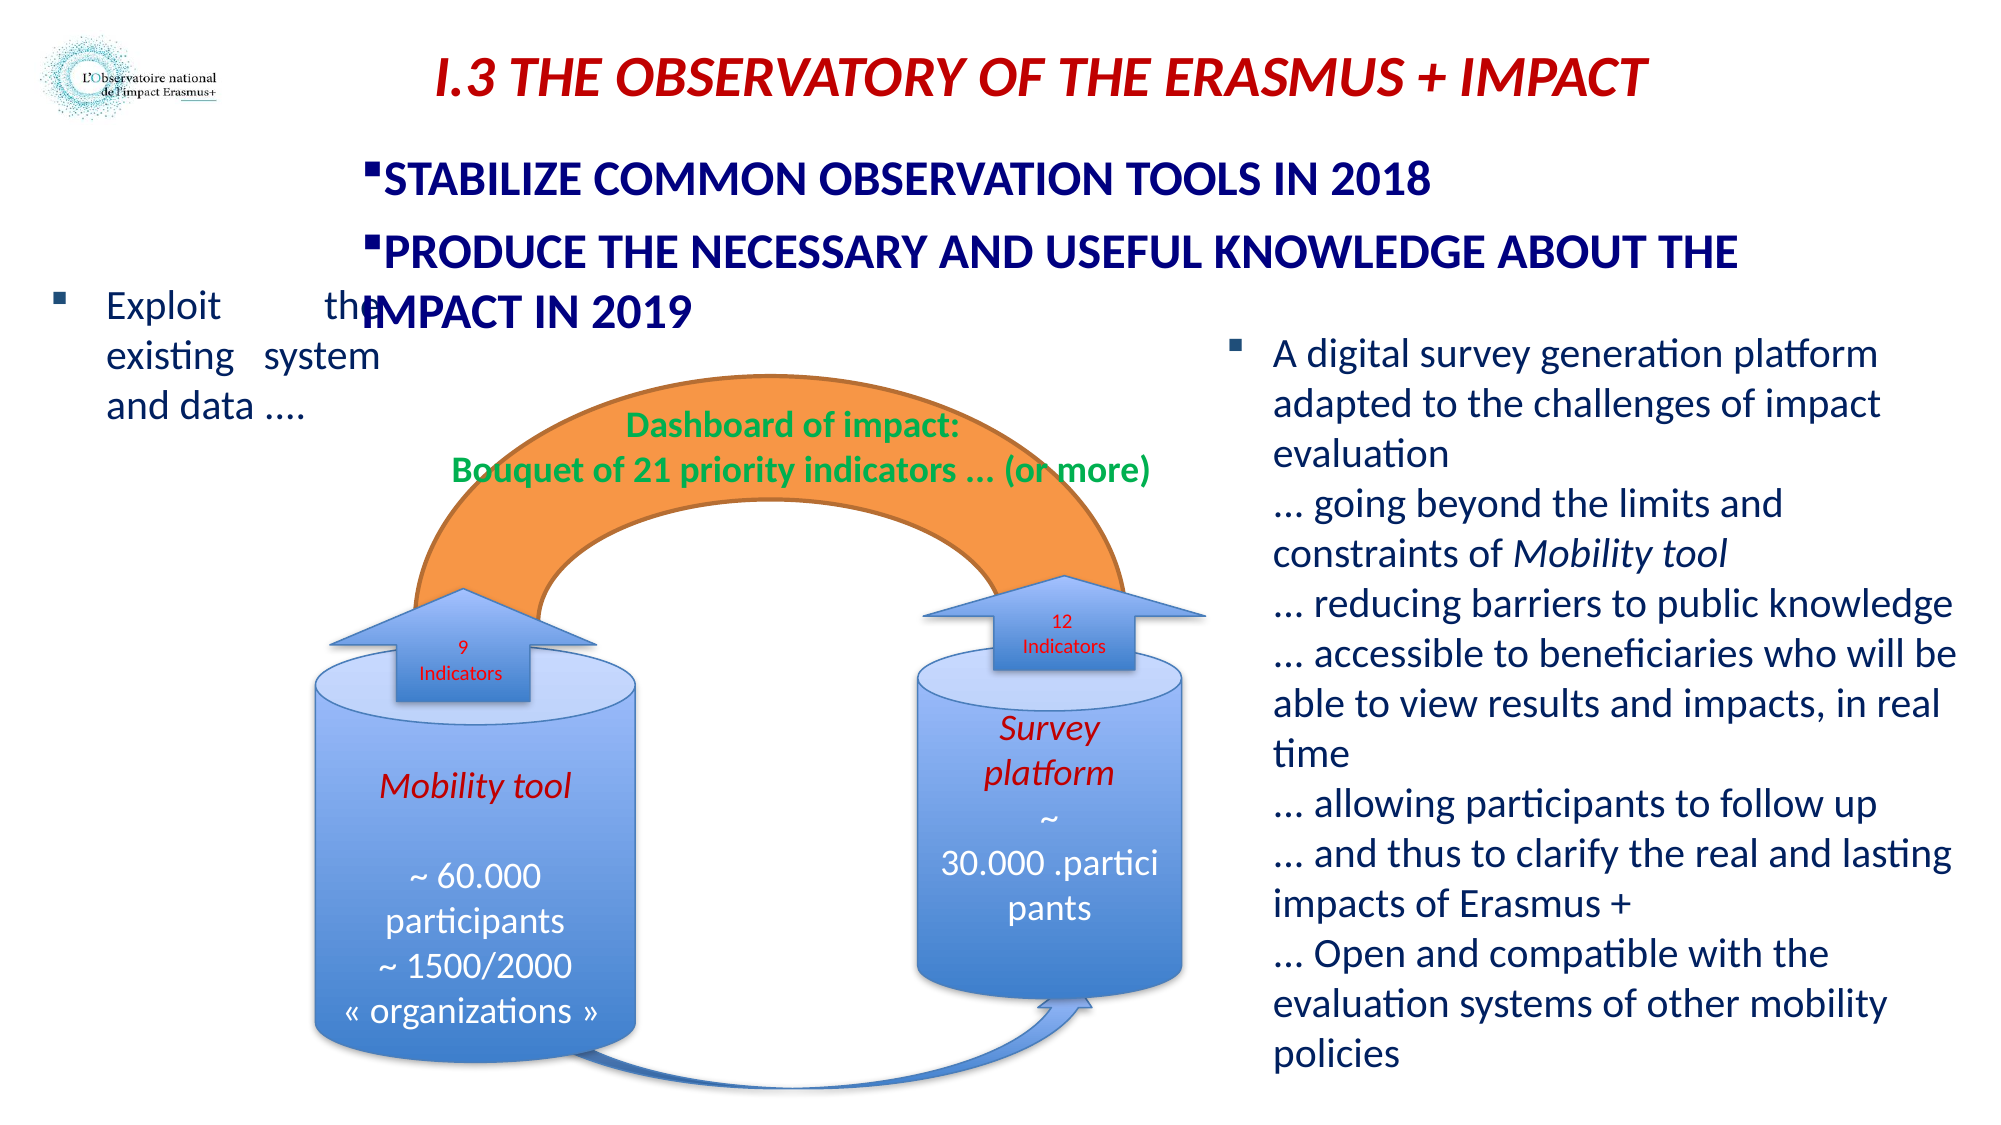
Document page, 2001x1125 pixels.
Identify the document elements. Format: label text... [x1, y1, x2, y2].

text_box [315, 375, 1212, 1089]
picture [34, 30, 222, 125]
text_box A digital survey generation platform adapted to the challenges of impact evaluation ... going beyond the limits and constraints of Mobility tool ... reducing barriers to public knowledge ... accessible to beneficiaries who will be able to view results and impacts, in real time ... allowing participants to follow up ... and thus to clarify the real and lasting impacts of Erasmus + ... Open and compatible with the evaluation systems of other mobility policies [1211, 318, 1993, 1084]
text_box I.3 THE OBSERVATORY OF THE ERASMUS + IMPACT [147, 13, 1948, 134]
text_box Exploit the existing system and data .... [21, 270, 396, 436]
text_box Stabilize common observation tools in 2018 Produce the necessary and useful knowledge about the impact in 2019 [346, 138, 1912, 346]
